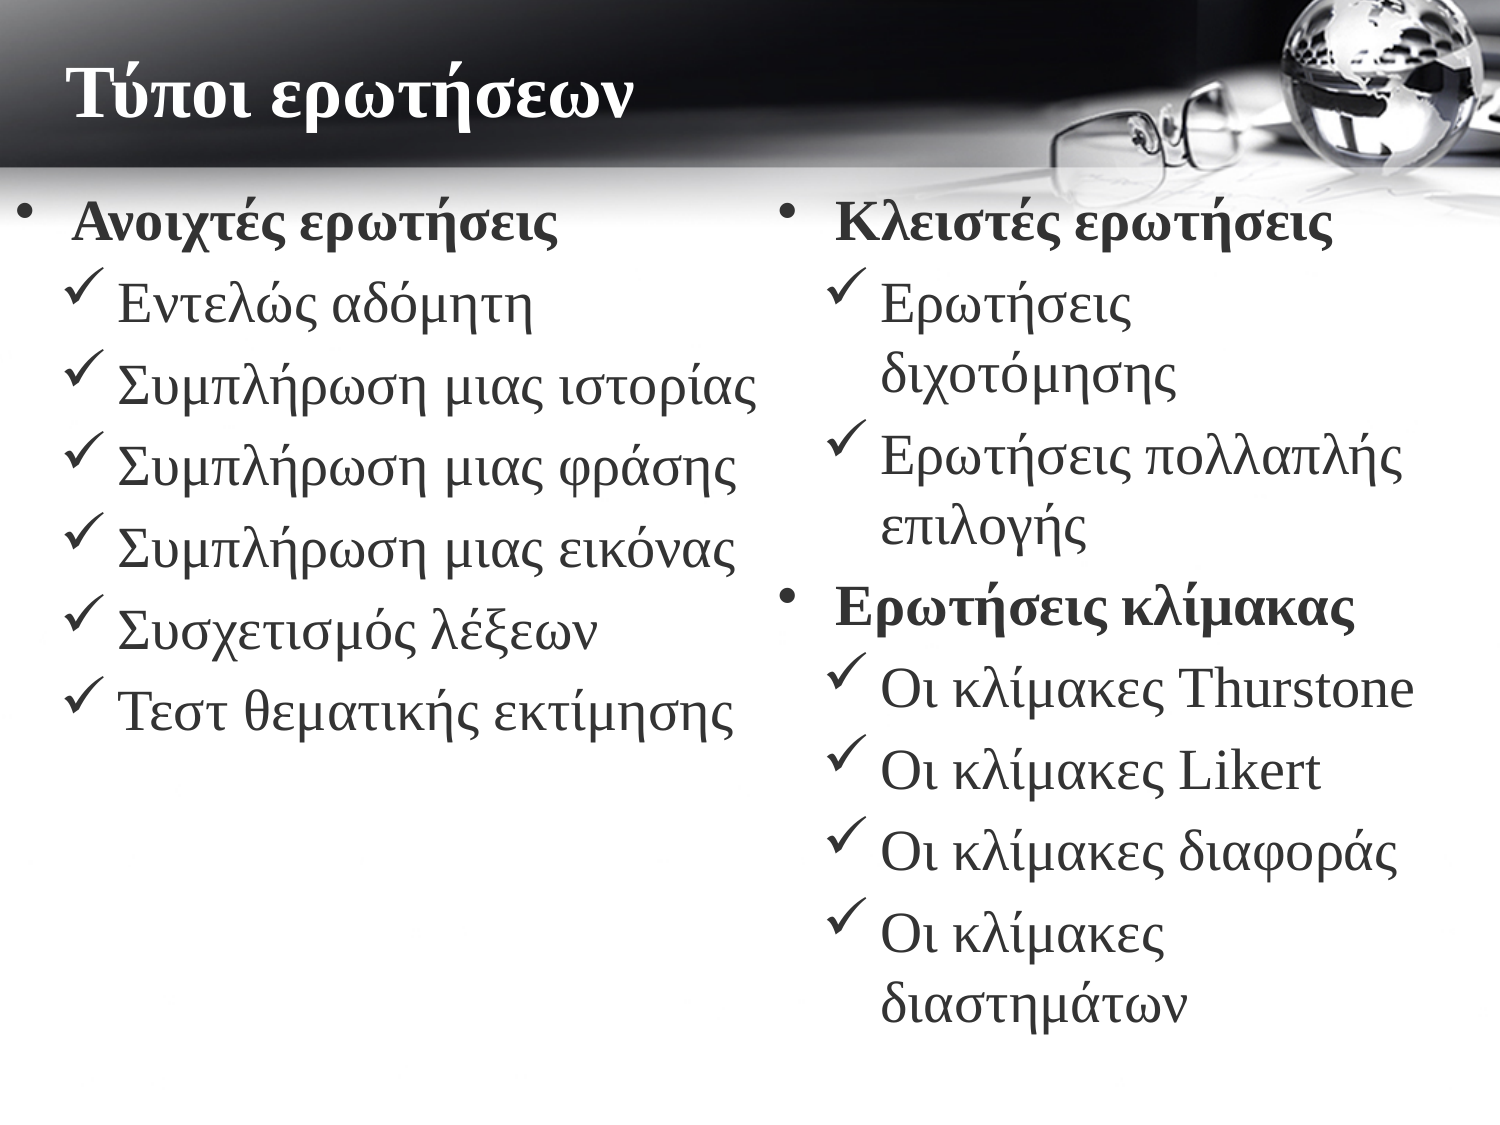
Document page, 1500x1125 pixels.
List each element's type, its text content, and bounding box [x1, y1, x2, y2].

text_box Τύποι ερωτήσεων [50, 37, 1450, 138]
list Ανοιχτές ερωτήσεις Εντελώς αδόμητη Συμπλήρωση μιας ιστορίας Συμπλήρωση μιας φράσης Συμπλήρωση μιας εικόνας Συσχετισμός λέξεων Τεστ θεματικής εκτίμησης [0, 174, 762, 1038]
picture [0, 0, 1500, 1125]
list Κλειστές ερωτήσεις Ερωτήσεις διχοτόμησης Ερωτήσεις πολλαπλής επιλογής Ερωτήσεις κλίμακας Οι κλίμακες Thurstone Οι κλίμακες Likert Οι κλίμακες διαφοράς Οι κλίμακες διαστημάτων [762, 174, 1451, 1088]
